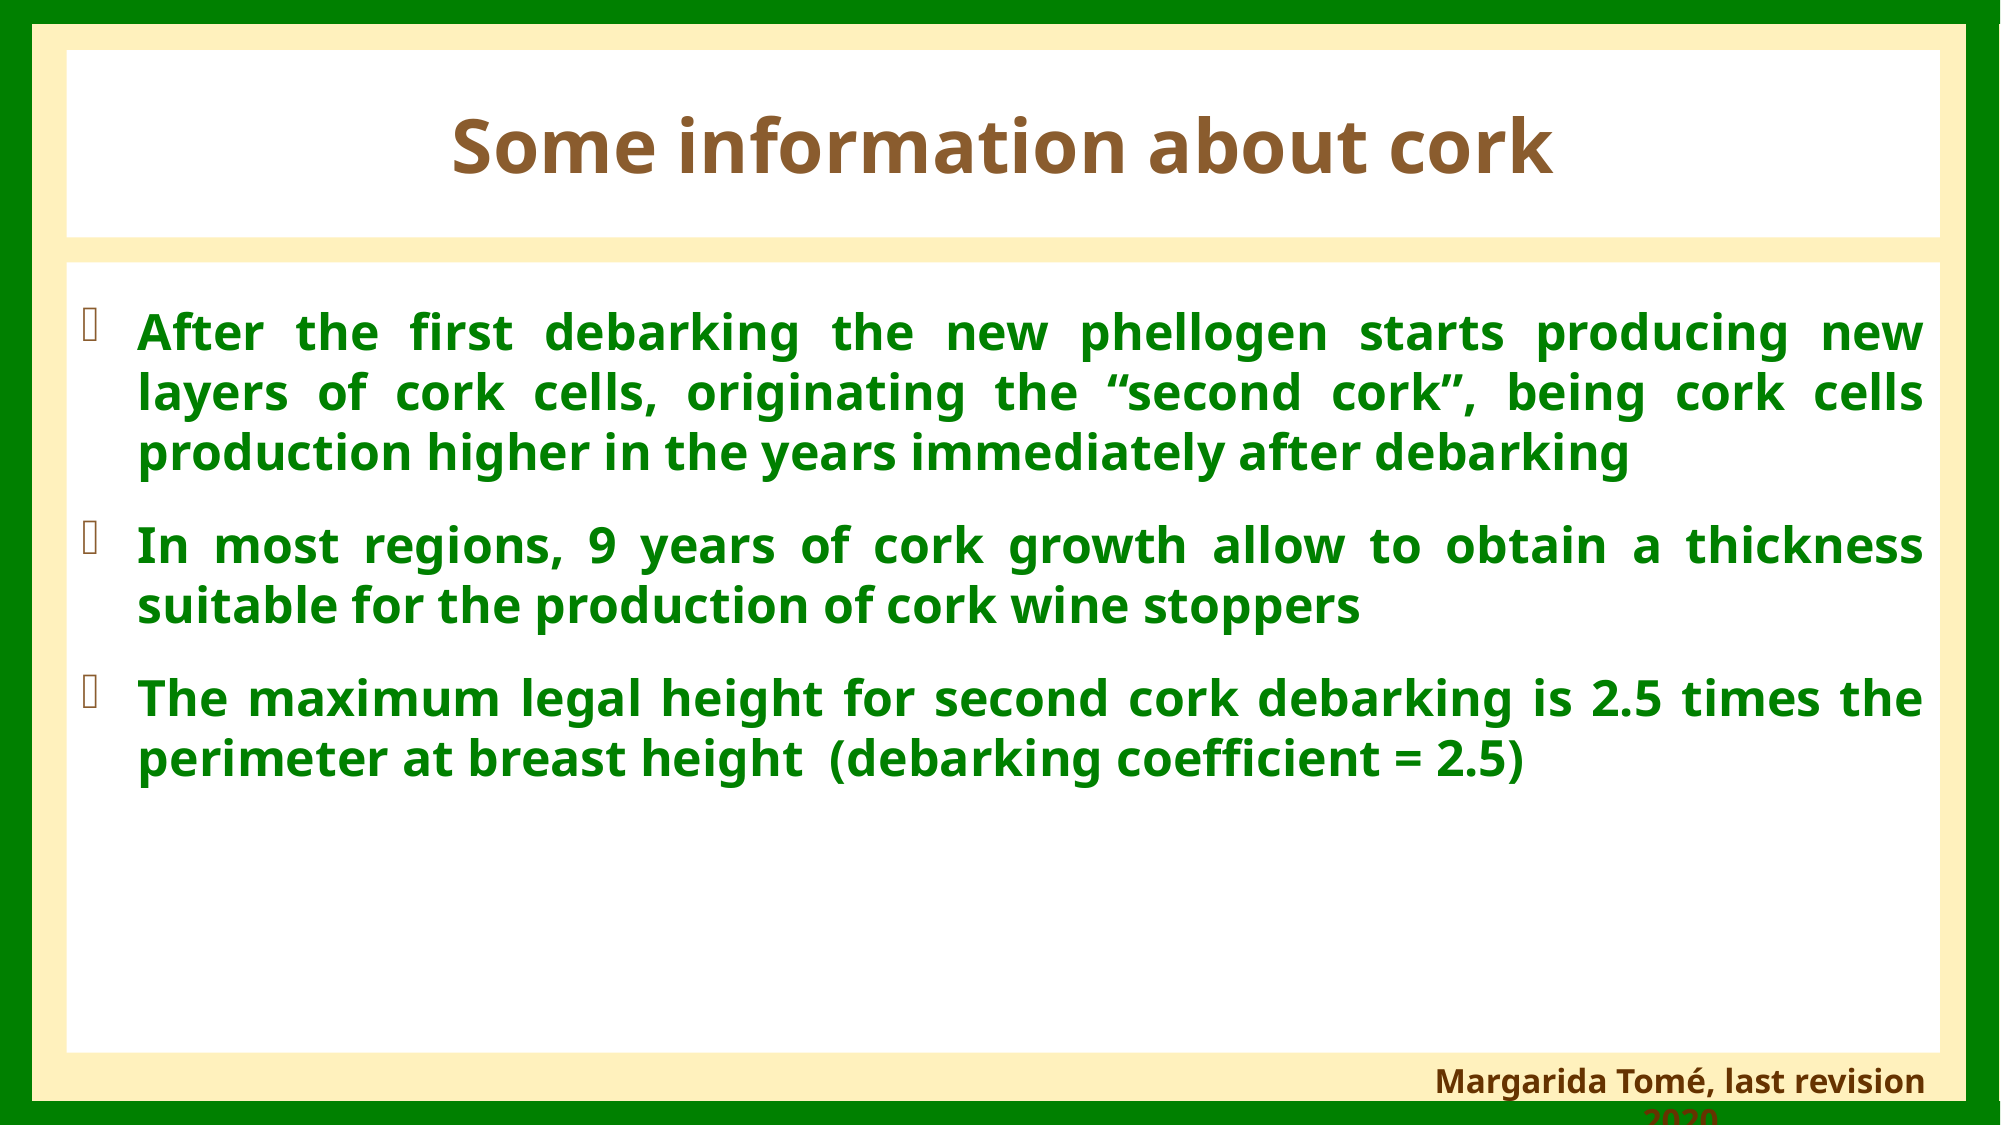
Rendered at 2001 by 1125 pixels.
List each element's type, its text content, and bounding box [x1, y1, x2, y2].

list After the first debarking the new phellogen starts producing new layers of cork cells, originating the “second cork”, being cork cells production higher in the years immediately after debarking In most regions, 9 years of cork growth allow to obtain a thickness suitable for the production of cork wine stoppers The maximum legal height for second cork debarking is 2.5 times the perimeter at breast height (debarking coefficient = 2.5) [66, 262, 1940, 1053]
title Some information about cork [66, 50, 1940, 238]
